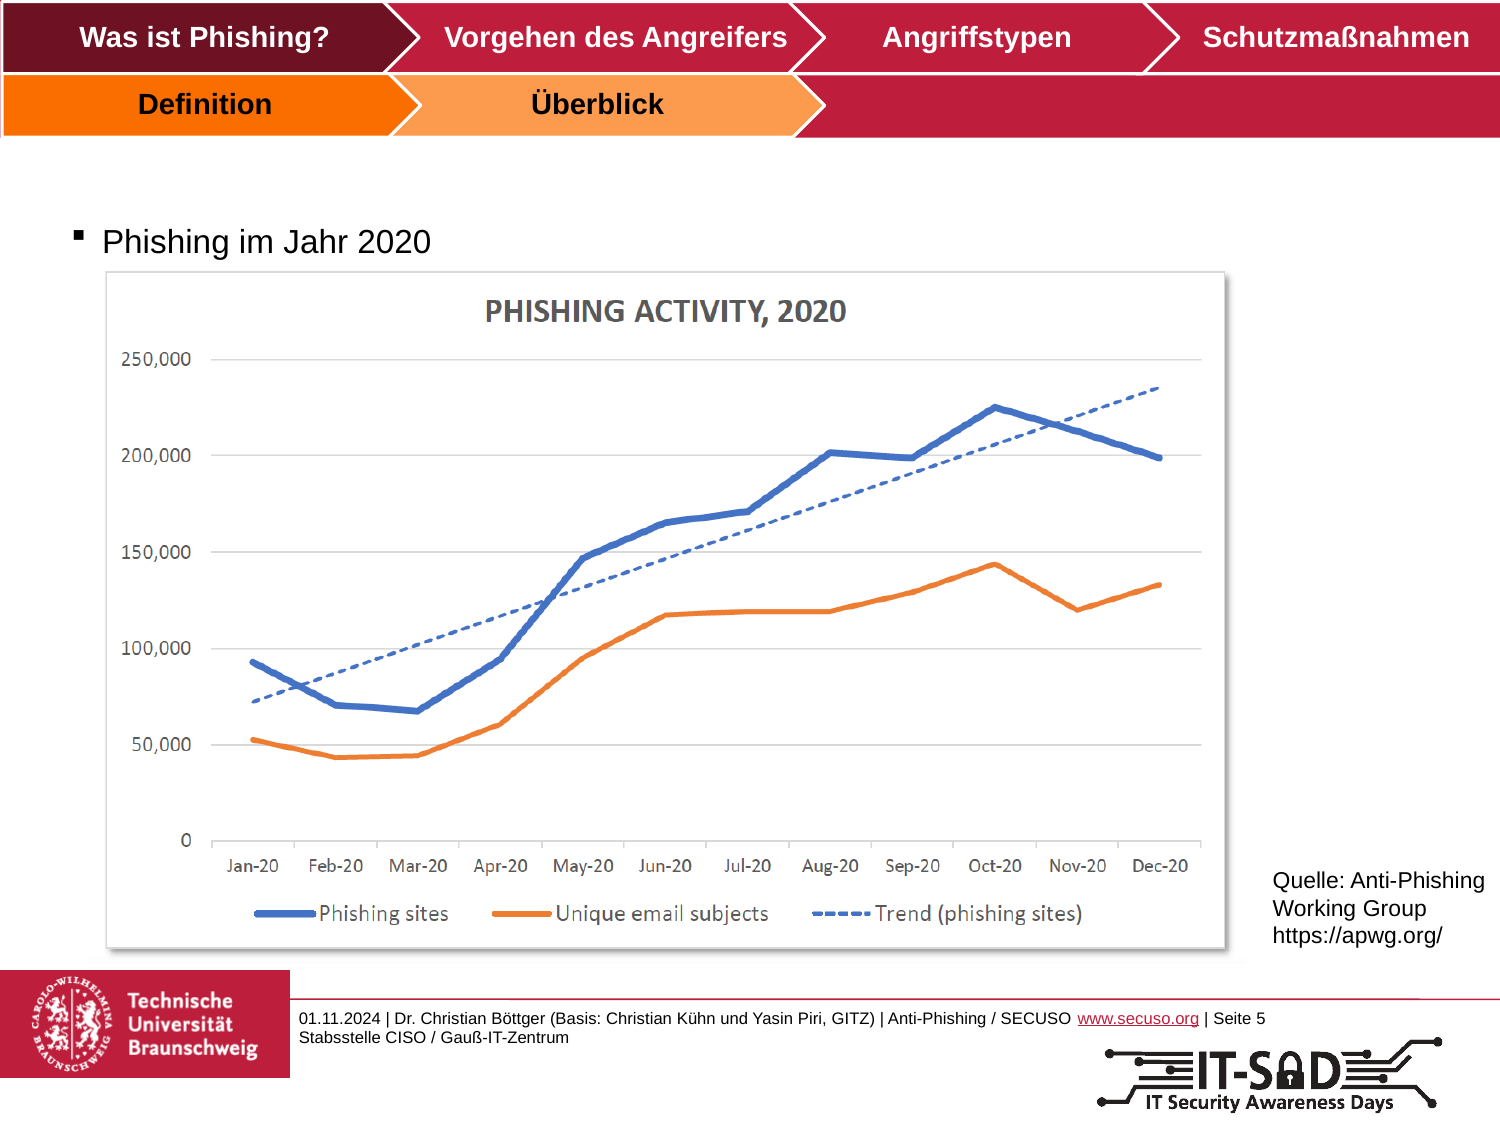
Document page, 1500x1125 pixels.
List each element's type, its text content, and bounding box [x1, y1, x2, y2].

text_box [825, 1, 1180, 74]
picture [1092, 1032, 1447, 1118]
picture [88, 260, 1247, 964]
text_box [1, 73, 421, 138]
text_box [1180, 1, 1500, 74]
list Phishing im Jahr 2020 [70, 219, 1424, 953]
text_box Quelle: Anti-Phishing Working Group https://apwg.org/ [1257, 858, 1500, 956]
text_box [420, 1, 825, 73]
picture [0, 970, 290, 1078]
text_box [425, 73, 825, 138]
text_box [1, 1, 420, 73]
